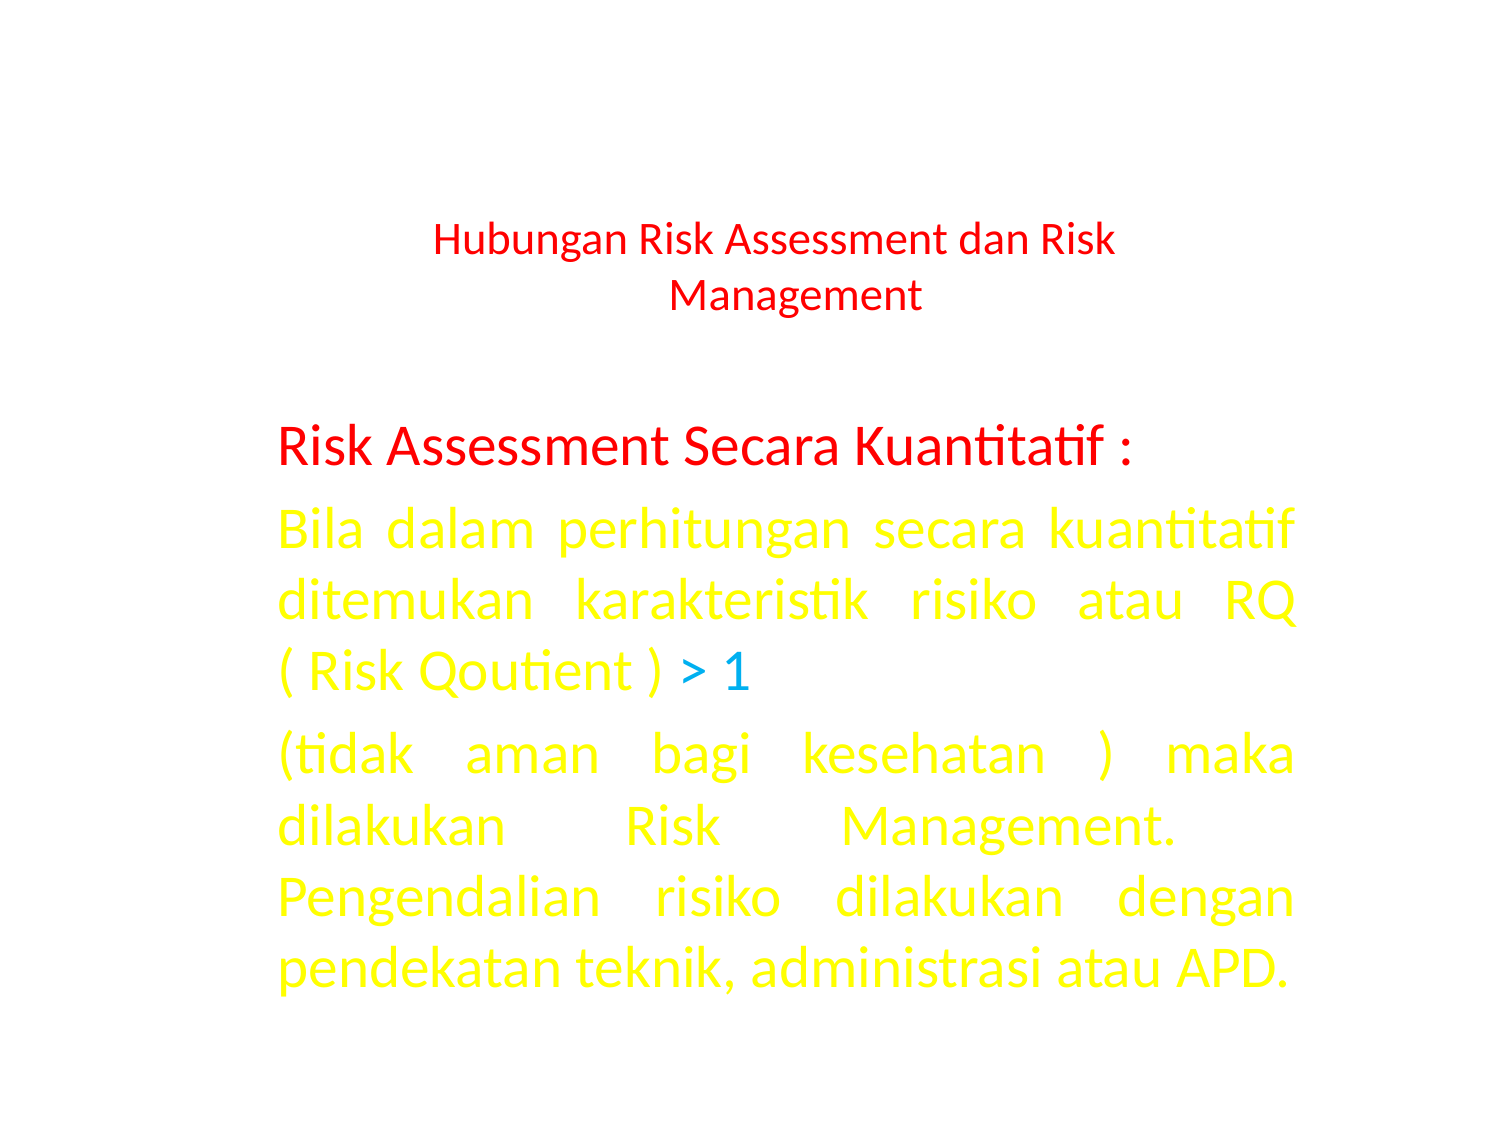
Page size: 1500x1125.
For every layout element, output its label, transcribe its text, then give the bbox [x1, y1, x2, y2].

title Hubungan Risk Assessment dan Risk Management [137, 87, 1413, 329]
subtitle Risk Assessment Secara Kuantitatif : Bila dalam perhitungan secara kuantitatif ditemukan karakteristik risiko atau RQ ( Risk Qoutient ) > 1 (tidak aman bagi kesehatan ) maka dilakukan Risk Management. Pengendalian risiko dilakukan dengan pendekatan teknik, administrasi atau APD. [262, 398, 1313, 1075]
